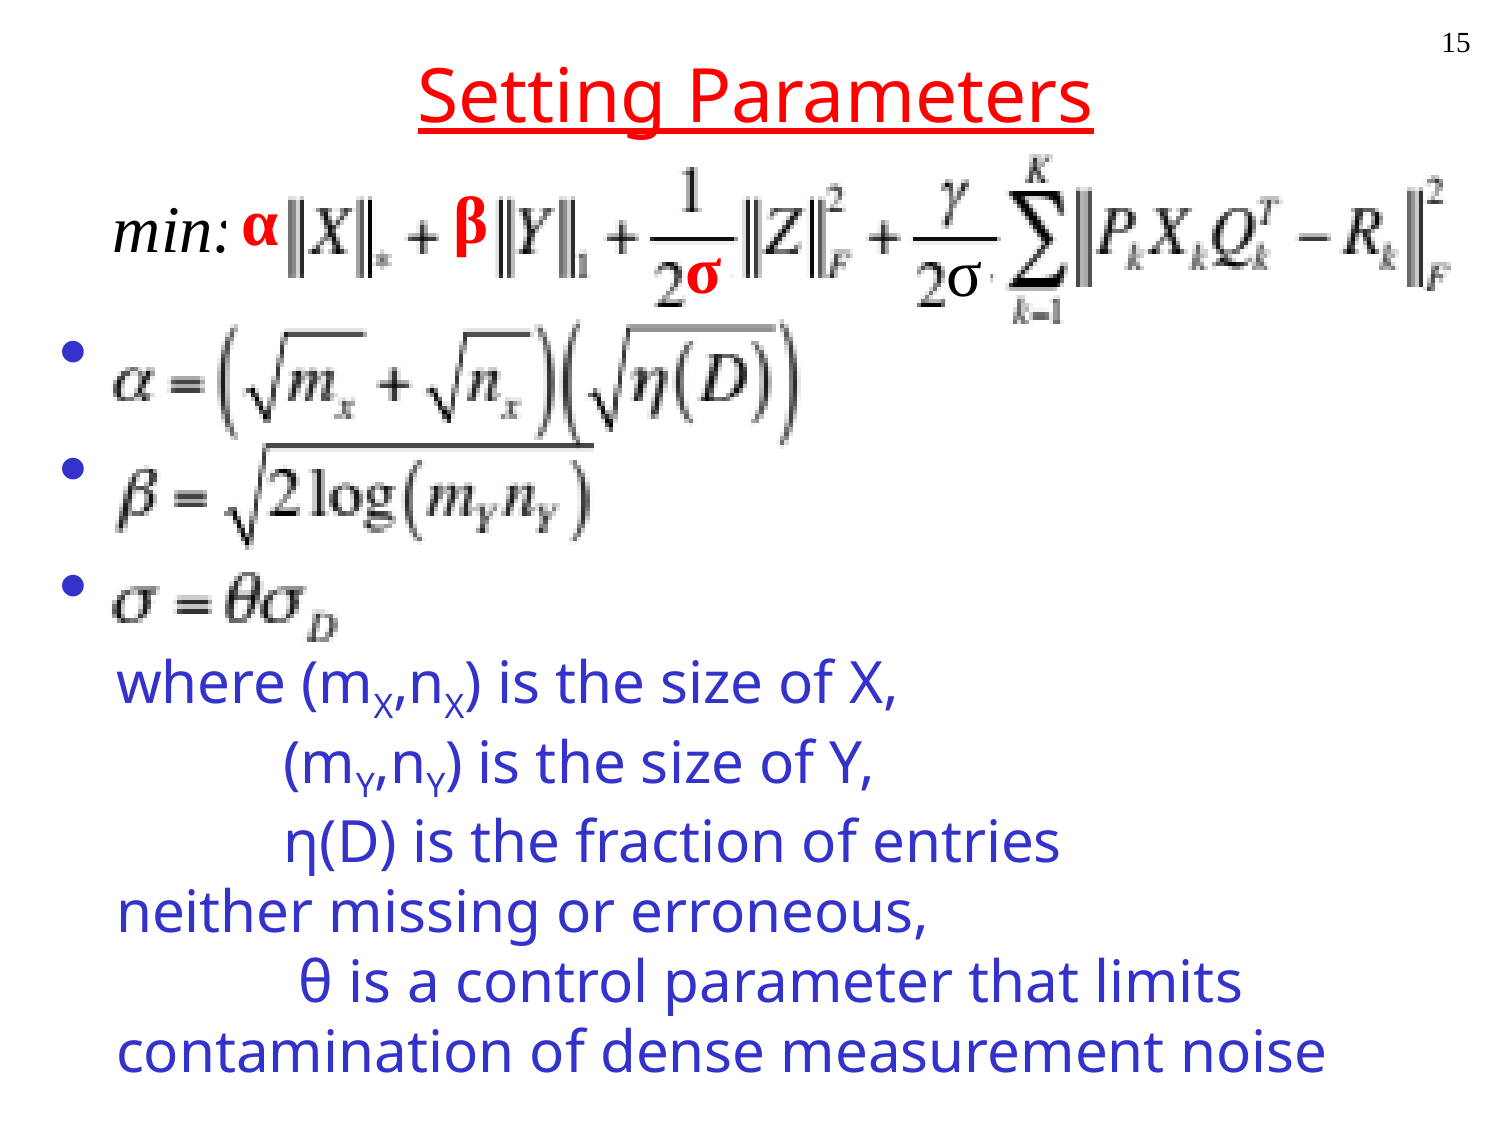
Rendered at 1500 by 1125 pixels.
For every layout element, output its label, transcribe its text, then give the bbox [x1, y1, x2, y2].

text_box min: [98, 177, 226, 273]
slide_number 15 [1173, 16, 1486, 67]
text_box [104, 558, 343, 648]
list where (mX,nX) is the size of X, (mY,nY) is the size of Y, η(D) is the fraction of entries neither missing or erroneous, θ is a control parameter that limits contamination of dense measurement noise [44, 136, 1486, 1051]
title Setting Parameters [41, 29, 1470, 155]
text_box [105, 306, 803, 450]
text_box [232, 138, 1464, 329]
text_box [107, 431, 599, 559]
